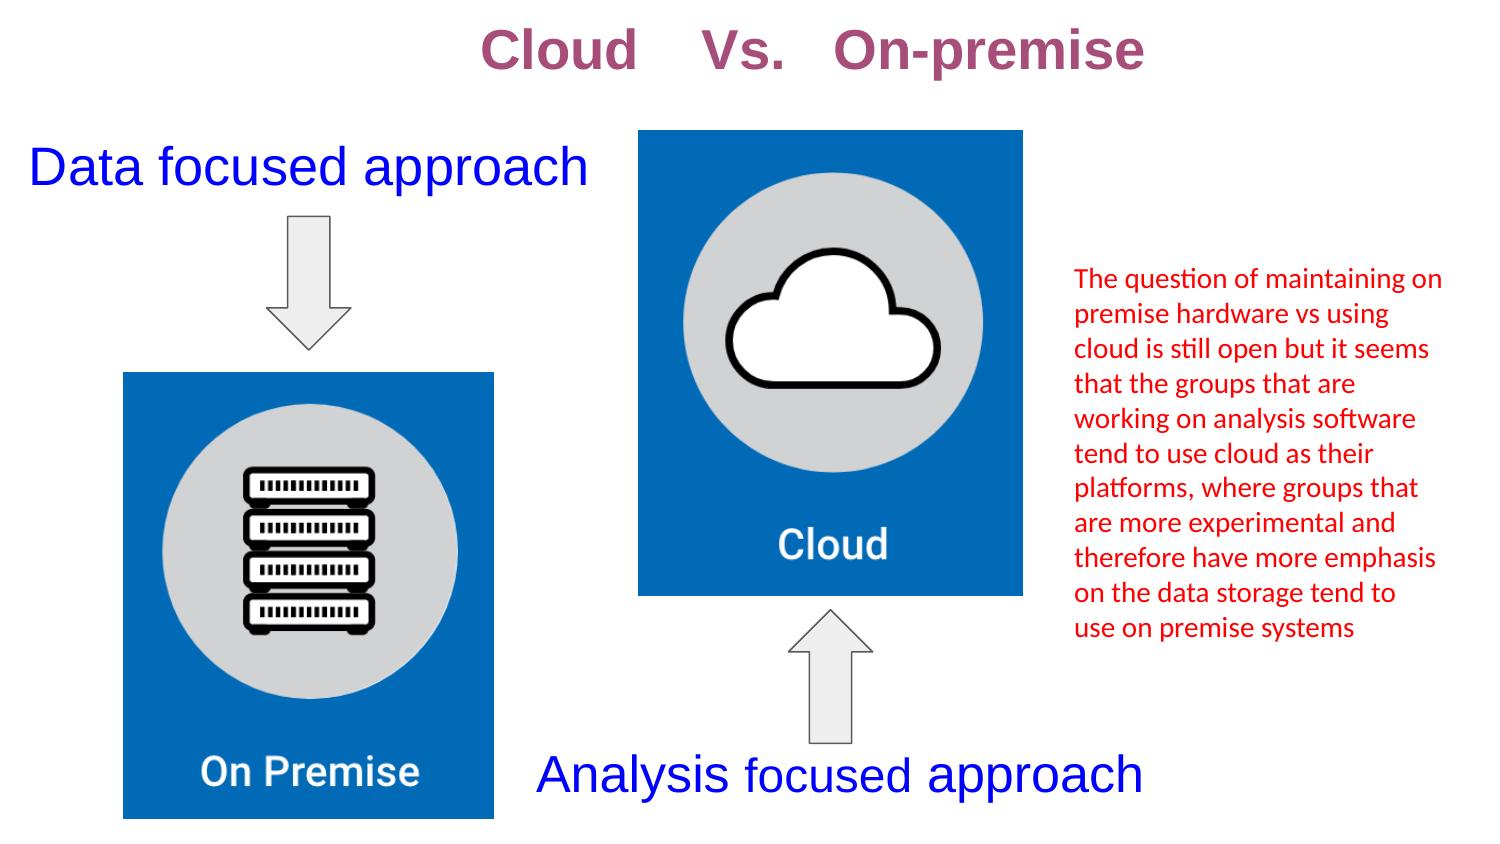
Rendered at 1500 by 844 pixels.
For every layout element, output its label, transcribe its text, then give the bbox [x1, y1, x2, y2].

text_box [266, 216, 351, 351]
text_box The question of maintaining on premise hardware vs using cloud is still open but it seems that the groups that are working on analysis software tend to use cloud as their platforms, where groups that are more experimental and therefore have more emphasis on the data storage tend to use on premise systems [1059, 244, 1459, 844]
title Data focused approach [0, 116, 639, 210]
picture [637, 129, 1024, 596]
text_box Analysis focused approach [521, 725, 1059, 820]
text_box [788, 609, 873, 744]
picture [123, 372, 495, 820]
text_box Cloud Vs. On-premise [307, 0, 1320, 116]
